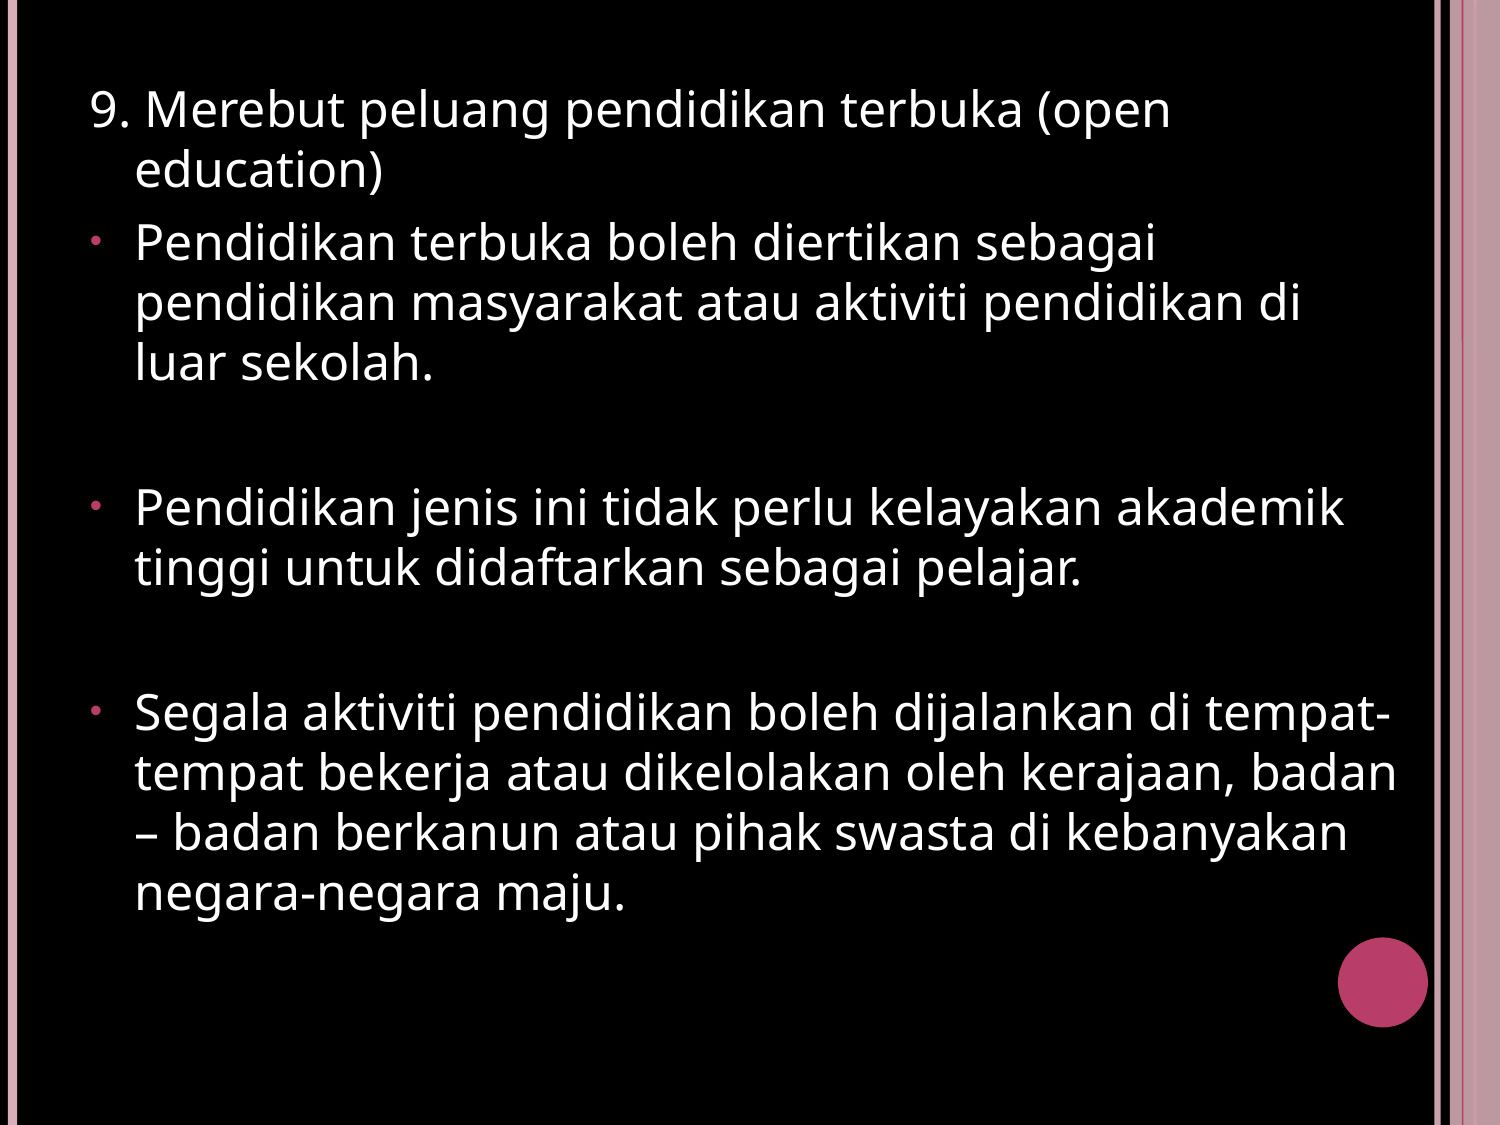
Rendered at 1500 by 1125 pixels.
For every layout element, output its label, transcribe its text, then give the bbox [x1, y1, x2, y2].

list 9. Merebut peluang pendidikan terbuka (open education) Pendidikan terbuka boleh diertikan sebagai pendidikan masyarakat atau aktiviti pendidikan di luar sekolah. Pendidikan jenis ini tidak perlu kelayakan akademik tinggi untuk didaftarkan sebagai pelajar. Segala aktiviti pendidikan boleh dijalankan di tempat-tempat bekerja atau dikelolakan oleh kerajaan, badan – badan berkanun atau pihak swasta di kebanyakan negara-negara maju. [75, 70, 1418, 1062]
